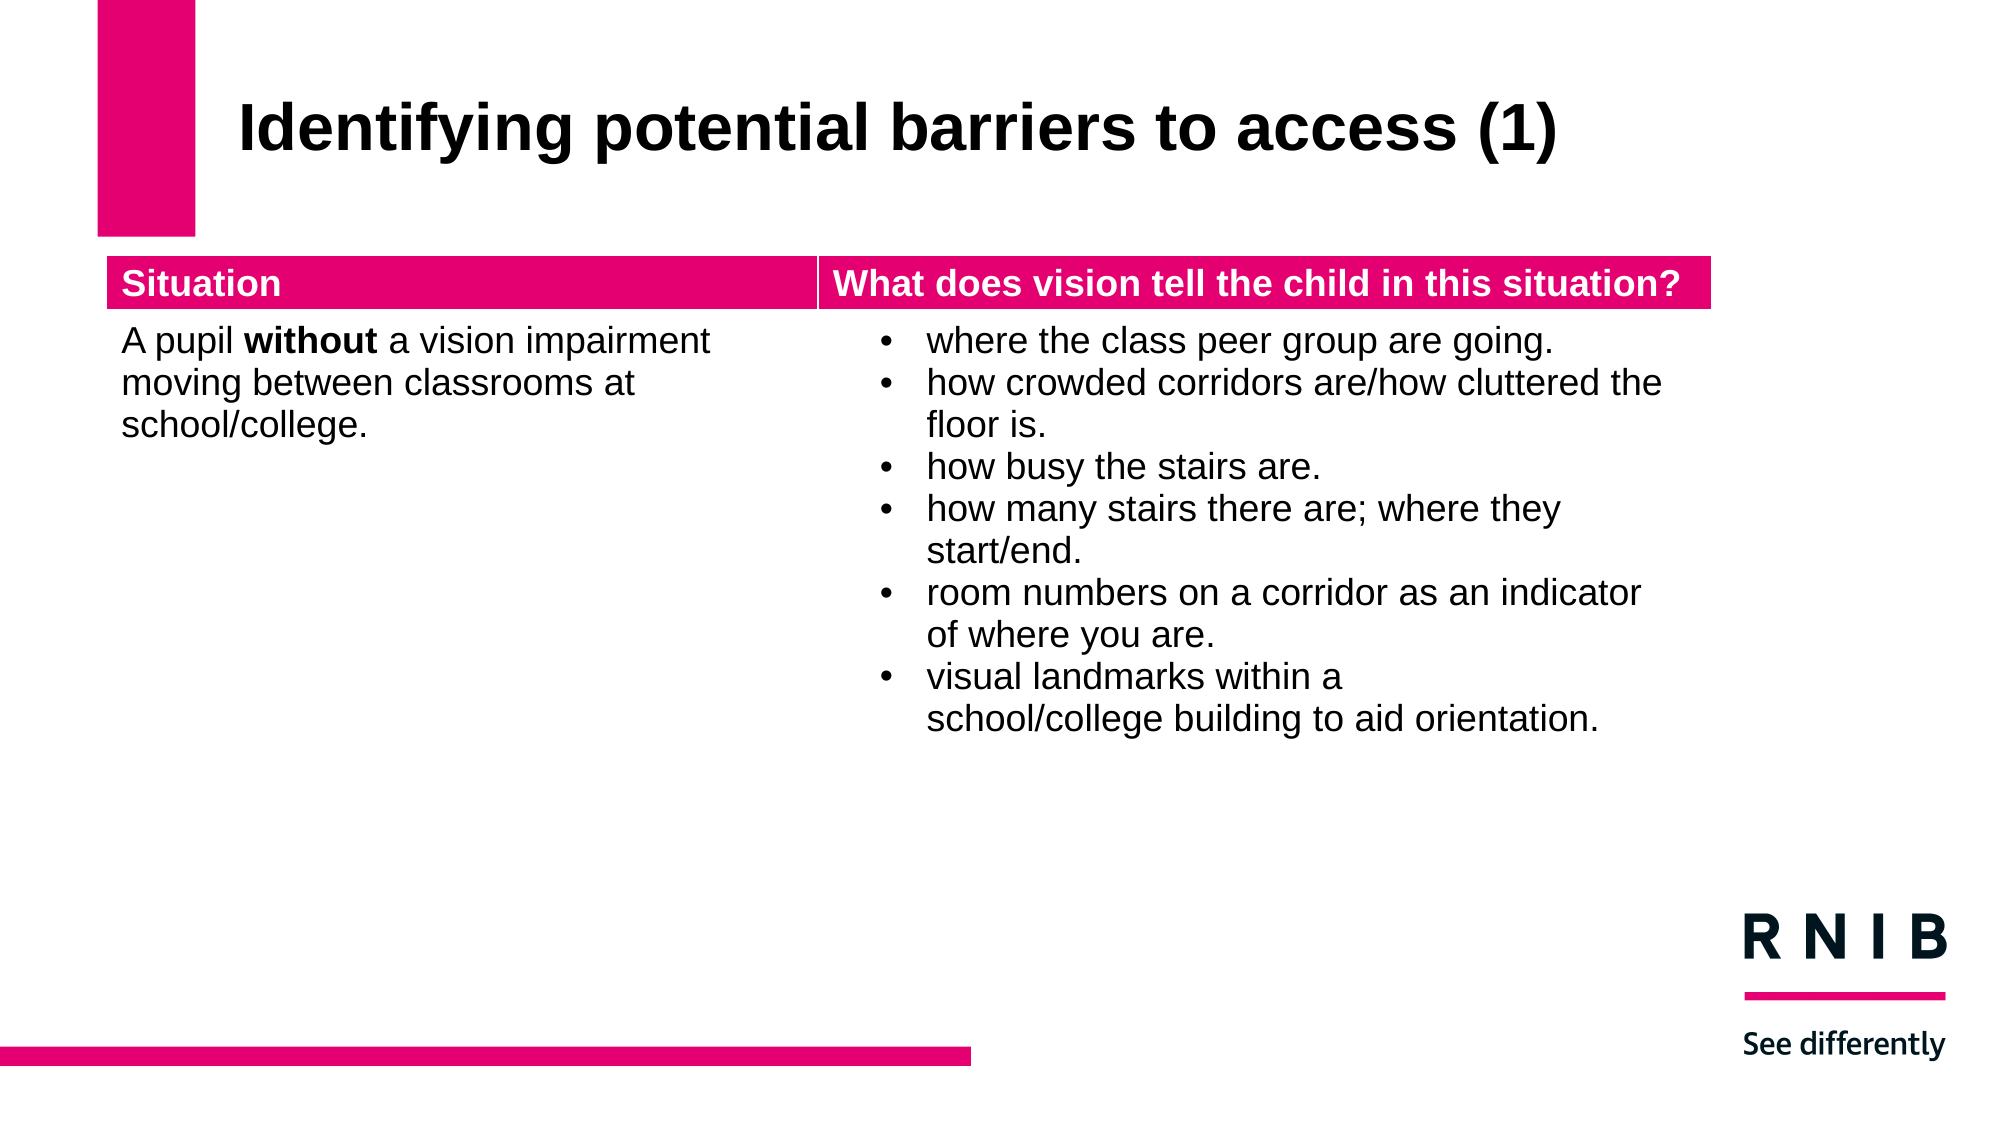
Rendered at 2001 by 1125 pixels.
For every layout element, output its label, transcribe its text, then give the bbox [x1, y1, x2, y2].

table_header What does vision tell the child in this situation? [819, 256, 1711, 309]
picture [1704, 847, 1982, 1125]
title Identifying potential barriers to access (1) [223, 59, 1664, 254]
table_cell where the class peer group are going. how crowded corridors are/how cluttered the floor is. how busy the stairs are. how many stairs there are; where they start/end. room numbers on a corridor as an indicator of where you are. visual landmarks within a school/college building to aid orientation. [819, 314, 1711, 1012]
table_cell A pupil without a vision impairment moving between classrooms at school/college. [107, 314, 817, 1012]
table_header Situation [107, 256, 817, 309]
